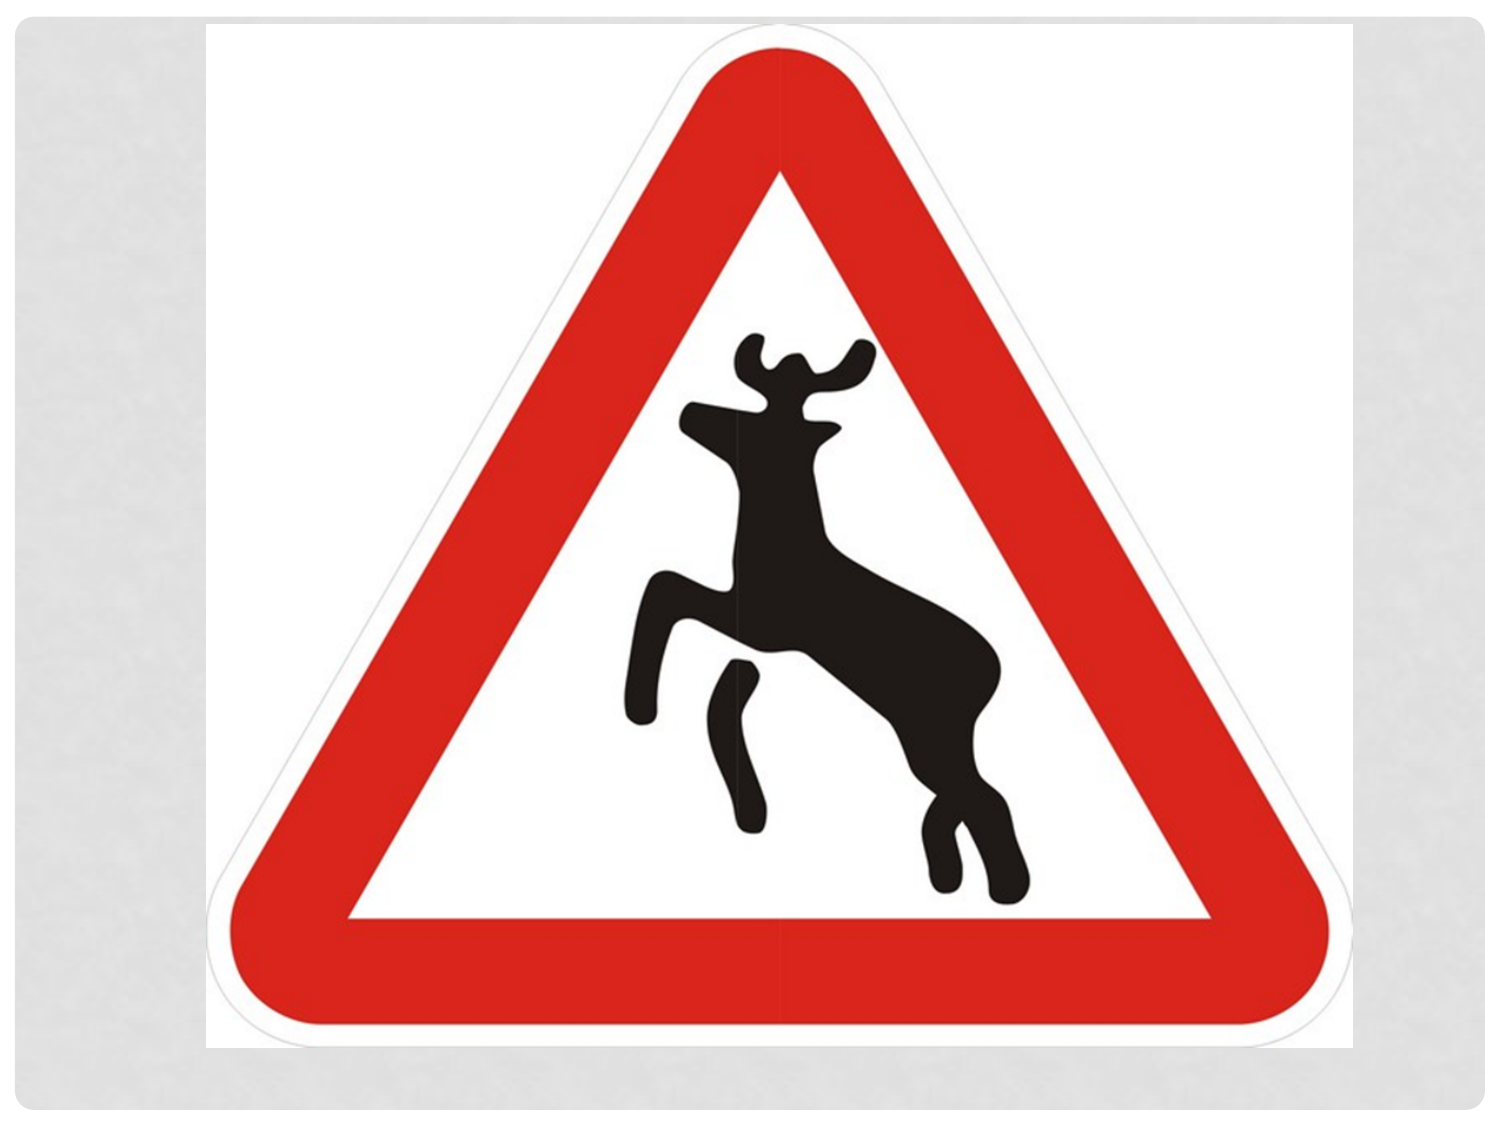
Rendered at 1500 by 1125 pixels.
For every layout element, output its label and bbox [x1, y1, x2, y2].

picture [206, 23, 1353, 1048]
